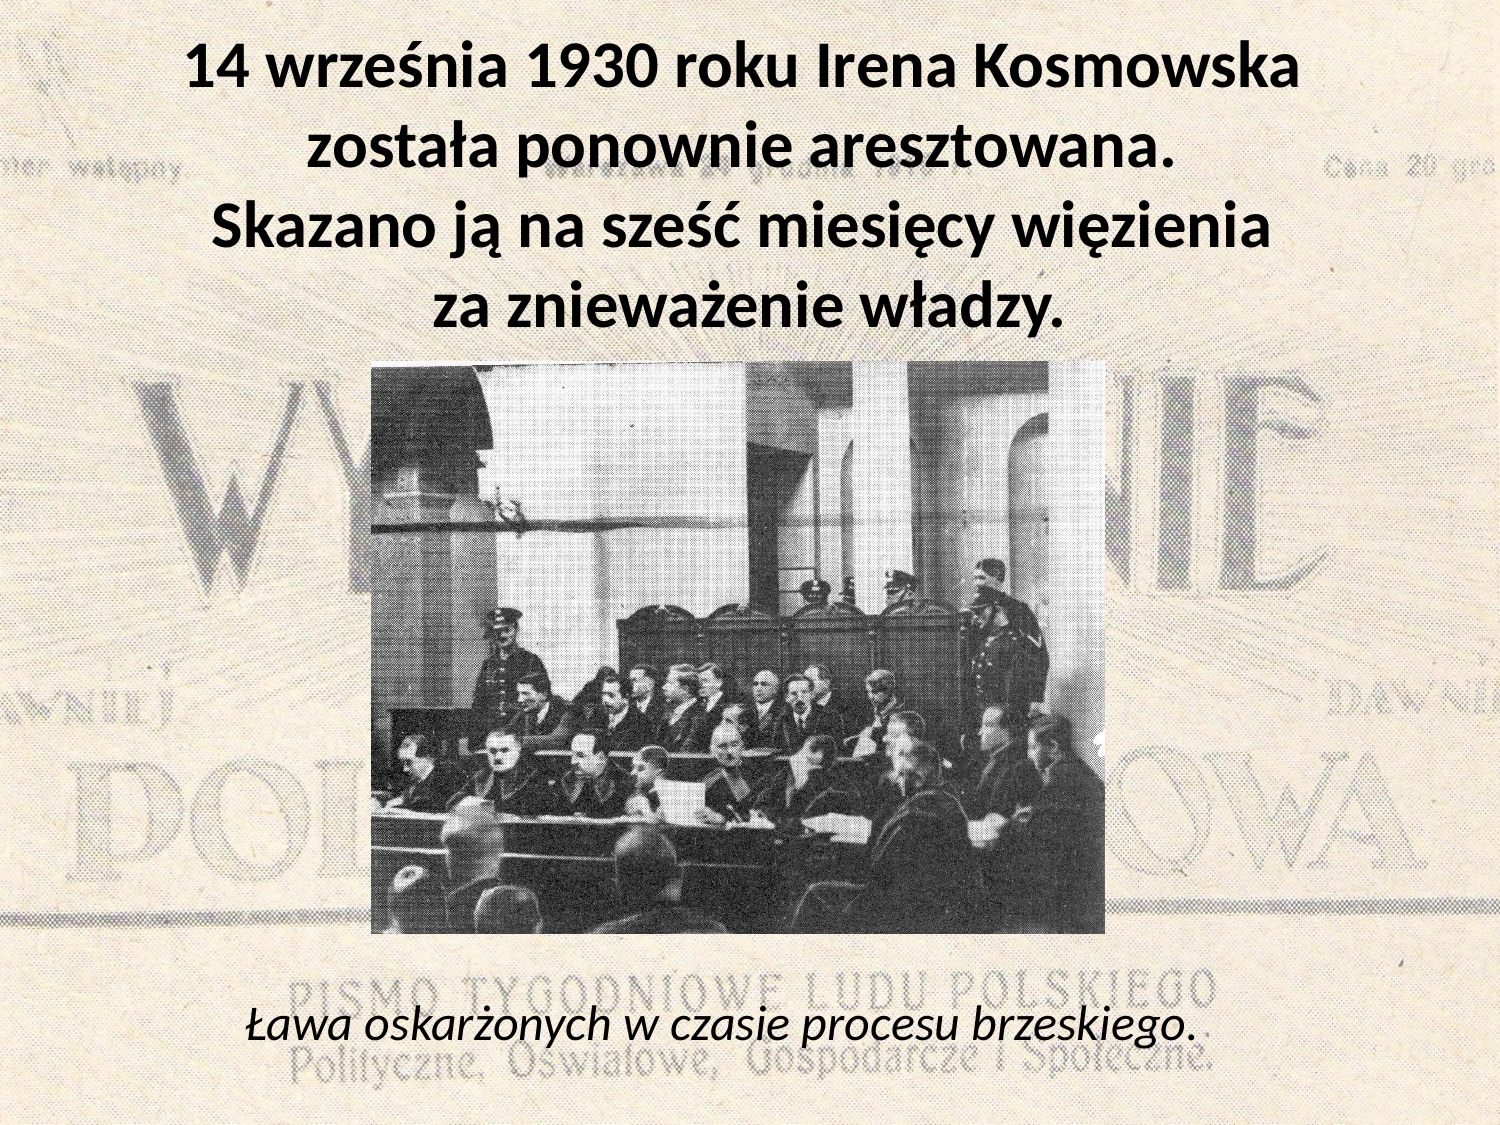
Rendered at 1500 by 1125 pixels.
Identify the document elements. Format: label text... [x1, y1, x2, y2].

title 14 września 1930 roku Irena Kosmowska została ponownie aresztowana. Skazano ją na sześć miesięcy więzienia za znieważenie władzy. [0, 0, 1500, 362]
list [371, 361, 1105, 935]
text_box Ława oskarżonych w czasie procesu brzeskiego. [230, 982, 1247, 1058]
